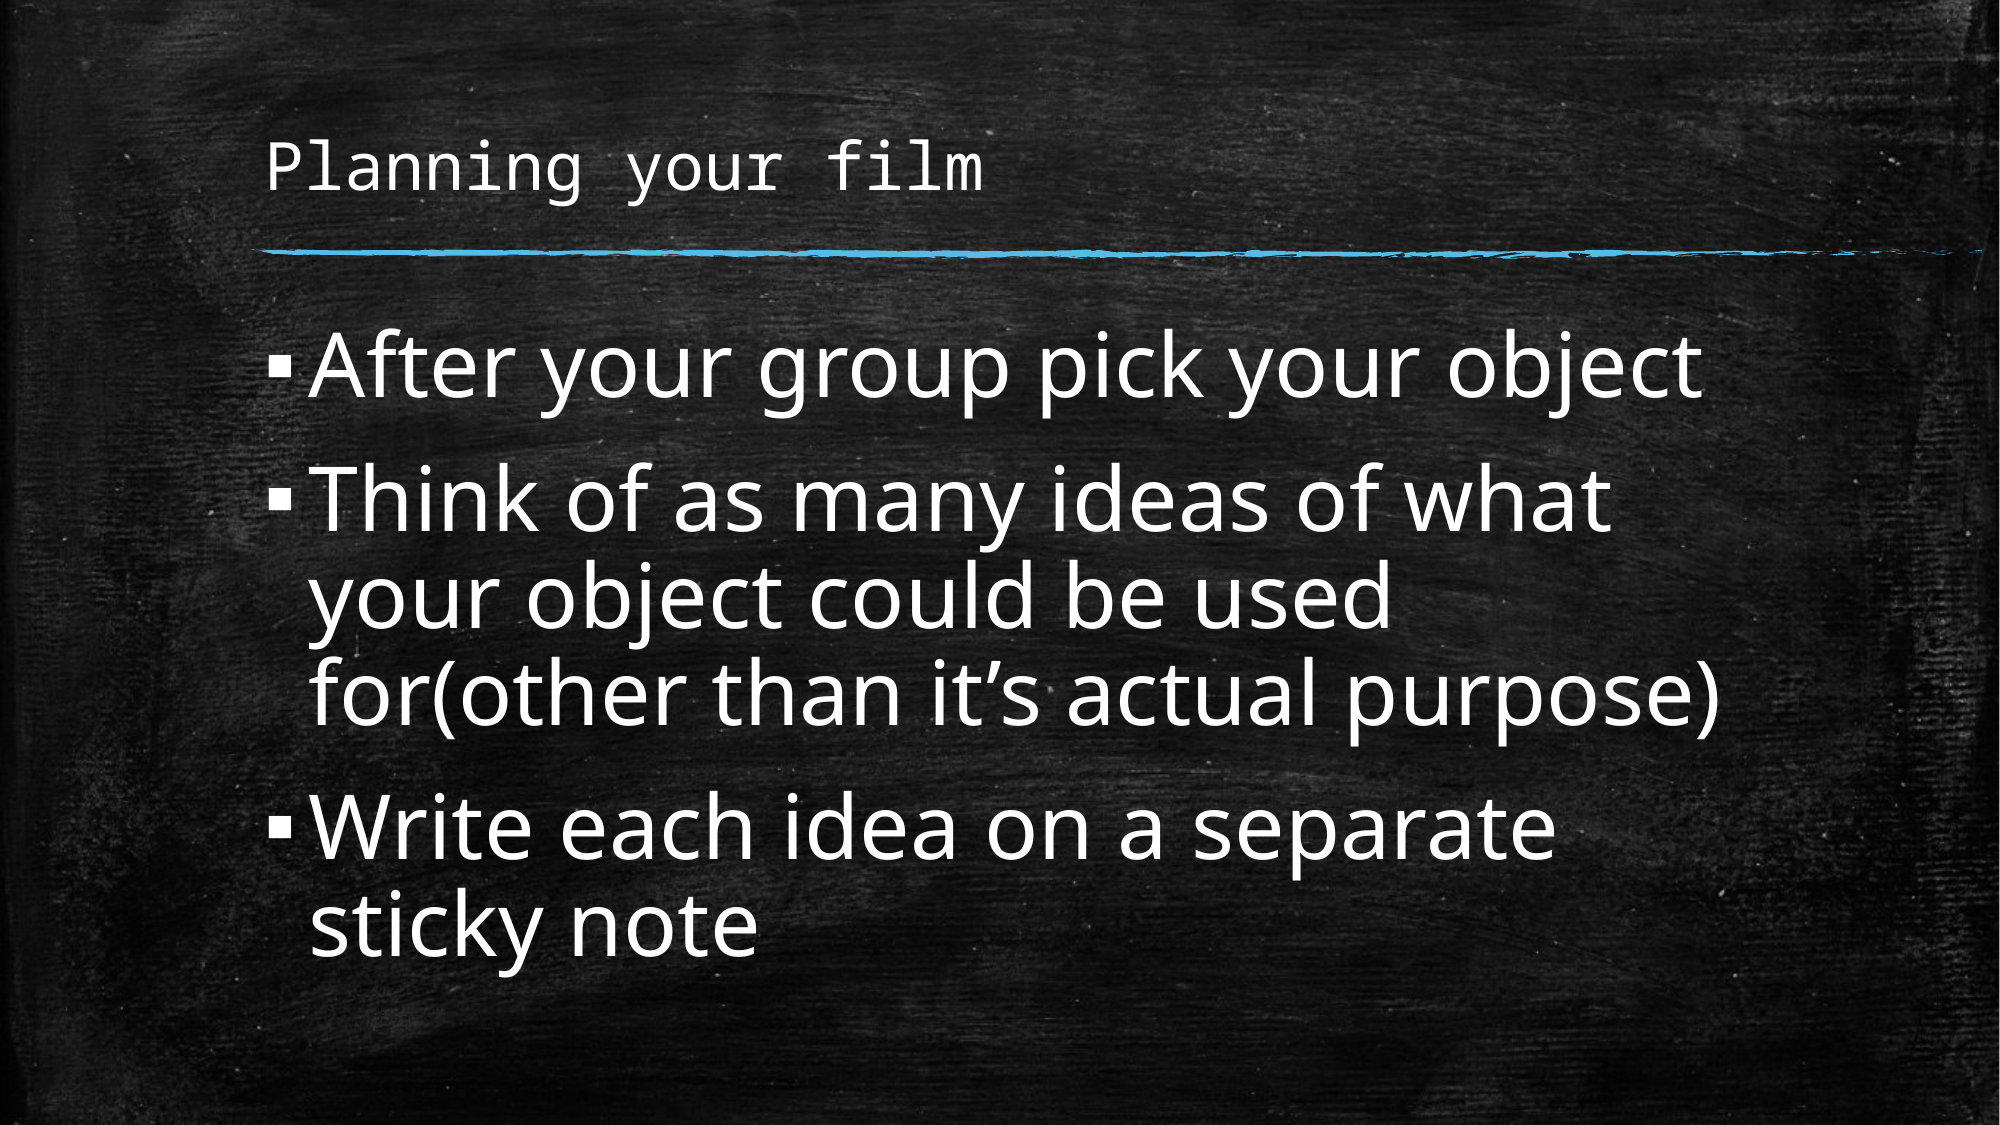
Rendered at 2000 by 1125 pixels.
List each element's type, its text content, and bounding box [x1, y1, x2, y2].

title Planning your film [249, 45, 1750, 213]
list After your group pick your object Think of as many ideas of what your object could be used for(other than it’s actual purpose) Write each idea on a separate sticky note [249, 312, 1750, 1013]
